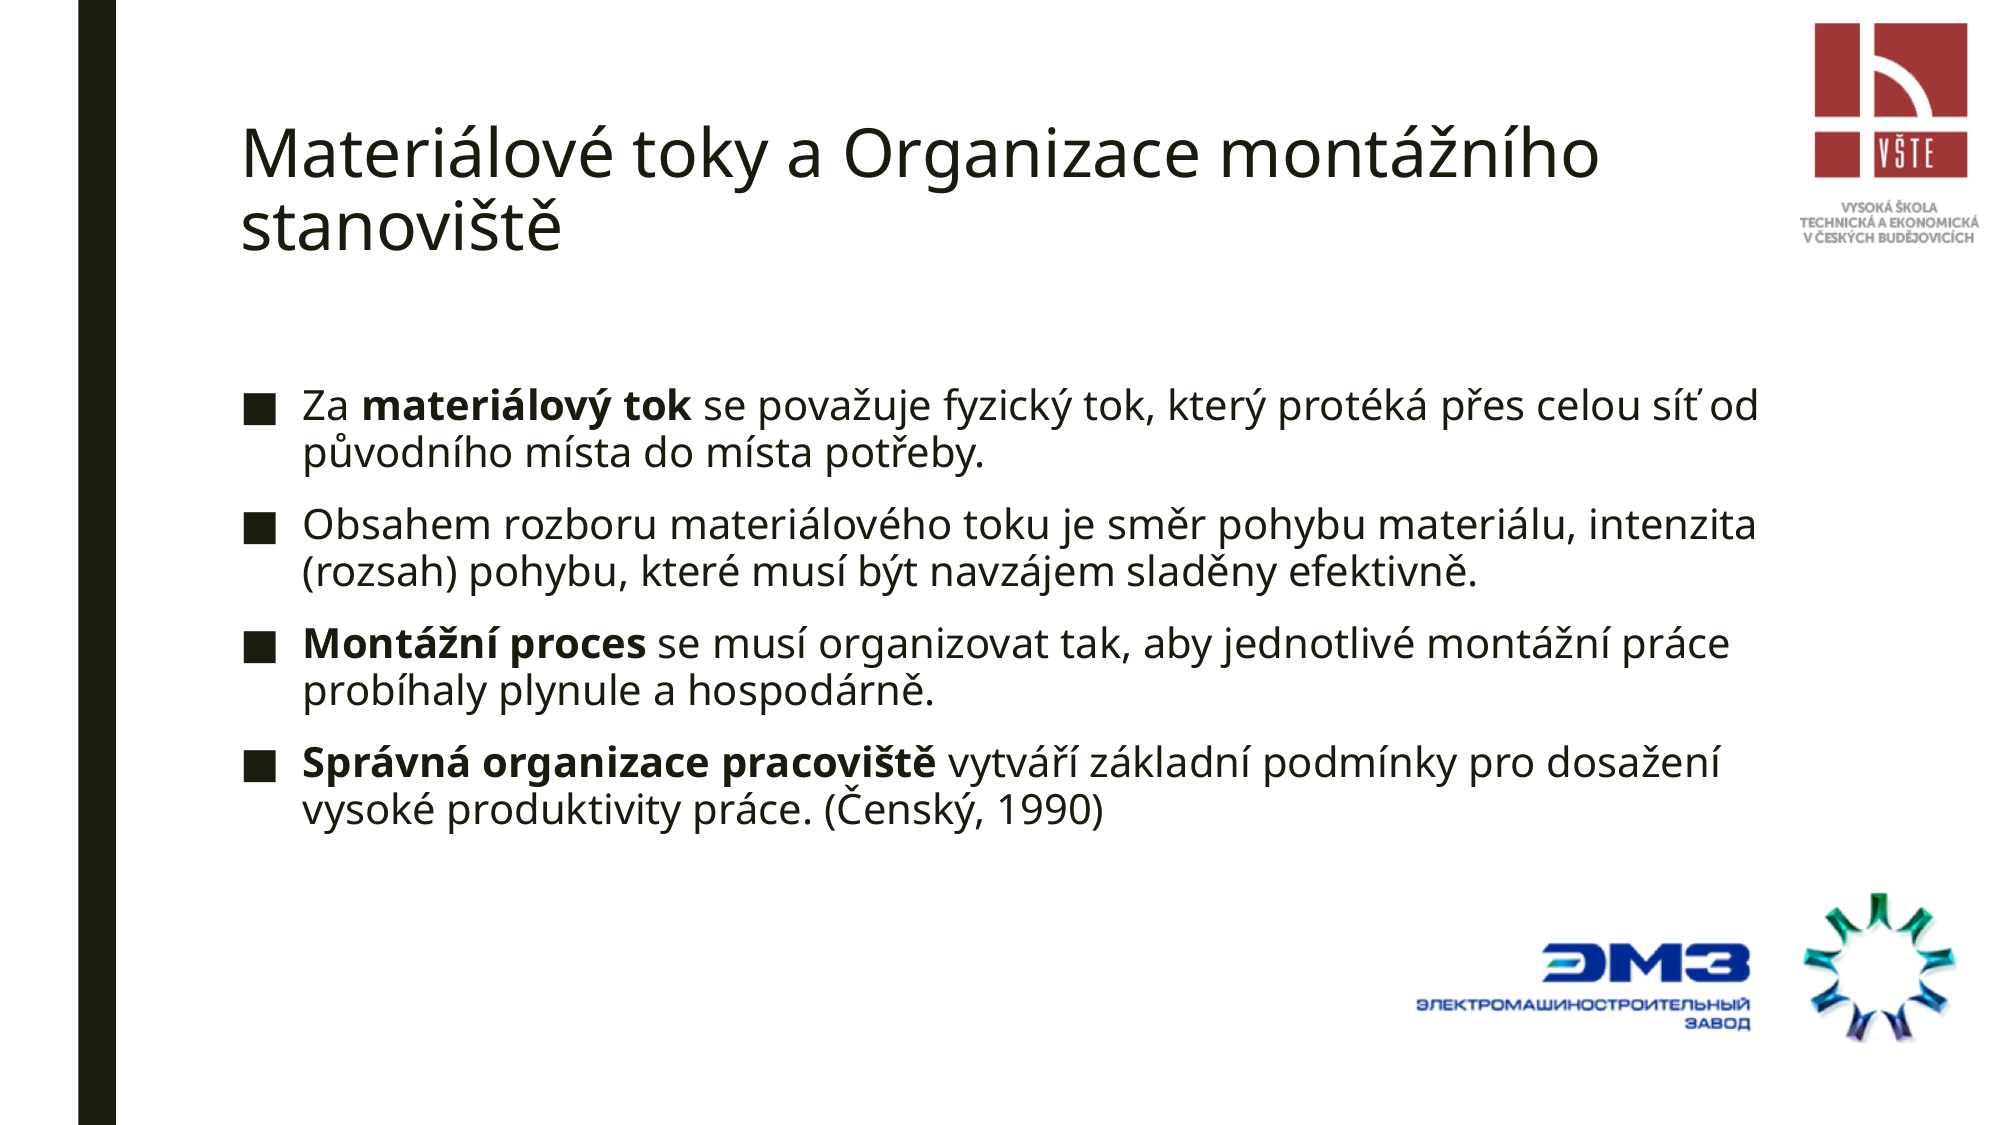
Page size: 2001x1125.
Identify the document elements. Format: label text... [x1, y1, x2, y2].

list Za materiálový tok se považuje fyzický tok, který protéká přes celou síť od původního místa do místa potřeby. Obsahem rozboru materiálového toku je směr pohybu materiálu, intenzita (rozsah) pohybu, které musí být navzájem sladěny efektivně. Montážní proces se musí organizovat tak, aby jednotlivé montážní práce probíhaly plynule a hospodárně. Správná organizace pracoviště vytváří základní podmínky pro dosažení vysoké produktivity práce. (Čenský, 1990) [225, 375, 1800, 963]
title Materiálové toky a Organizace montážního stanoviště [225, 112, 1800, 357]
picture [1389, 862, 1980, 1100]
picture [1799, 22, 1980, 243]
